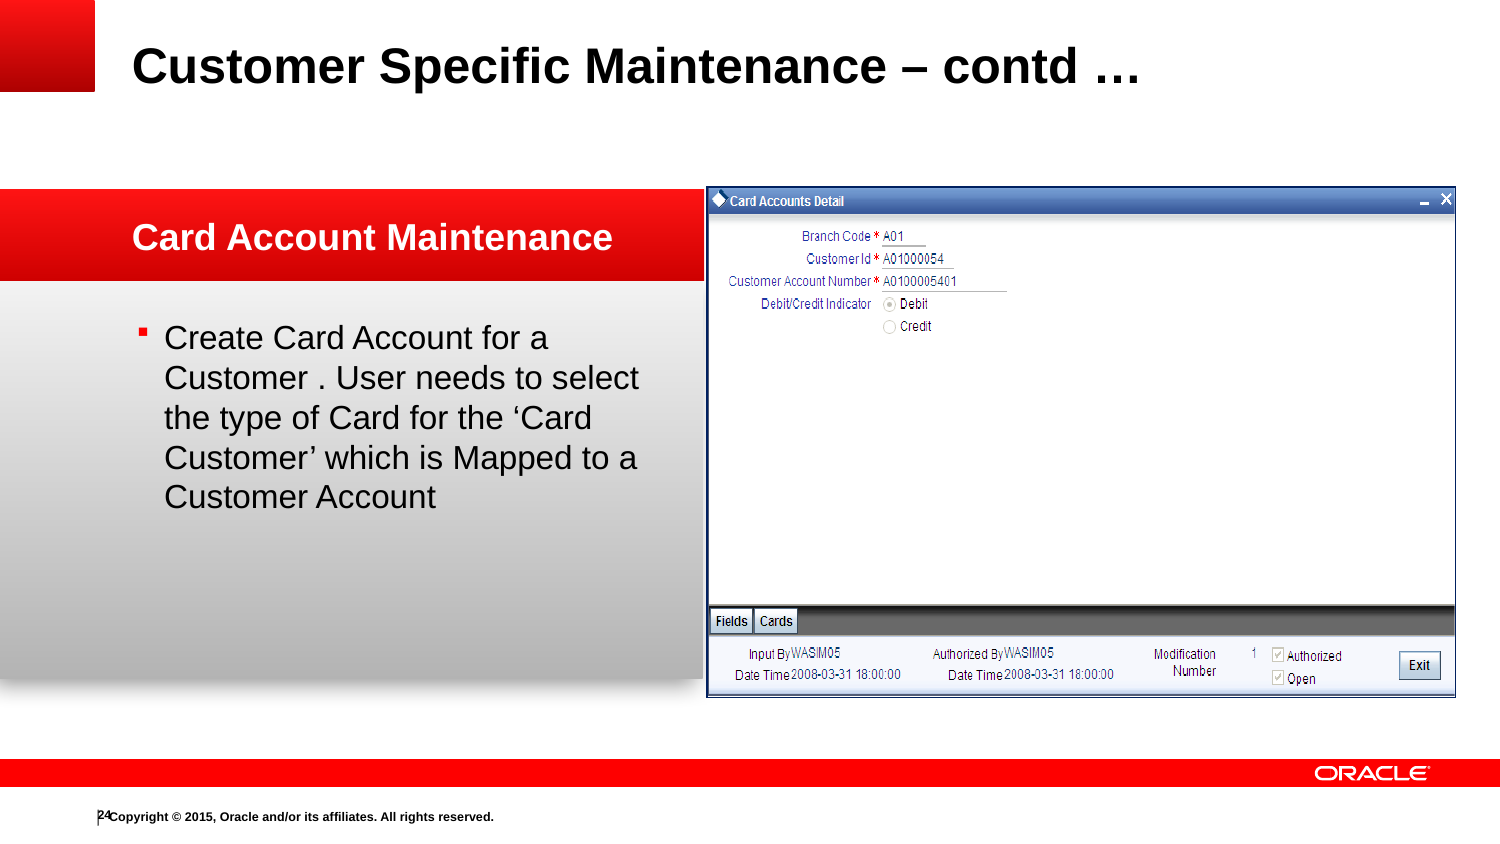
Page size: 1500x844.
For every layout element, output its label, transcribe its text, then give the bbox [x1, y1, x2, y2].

picture [707, 187, 1455, 698]
title Customer Specific Maintenance – contd … [131, 40, 1481, 167]
list Card Account Maintenance [131, 190, 692, 281]
picture [0, 759, 1500, 787]
list Create Card Account for a Customer . User needs to select the type of Card for the ‘Card Customer’ which is Mapped to a Customer Account [126, 316, 641, 667]
